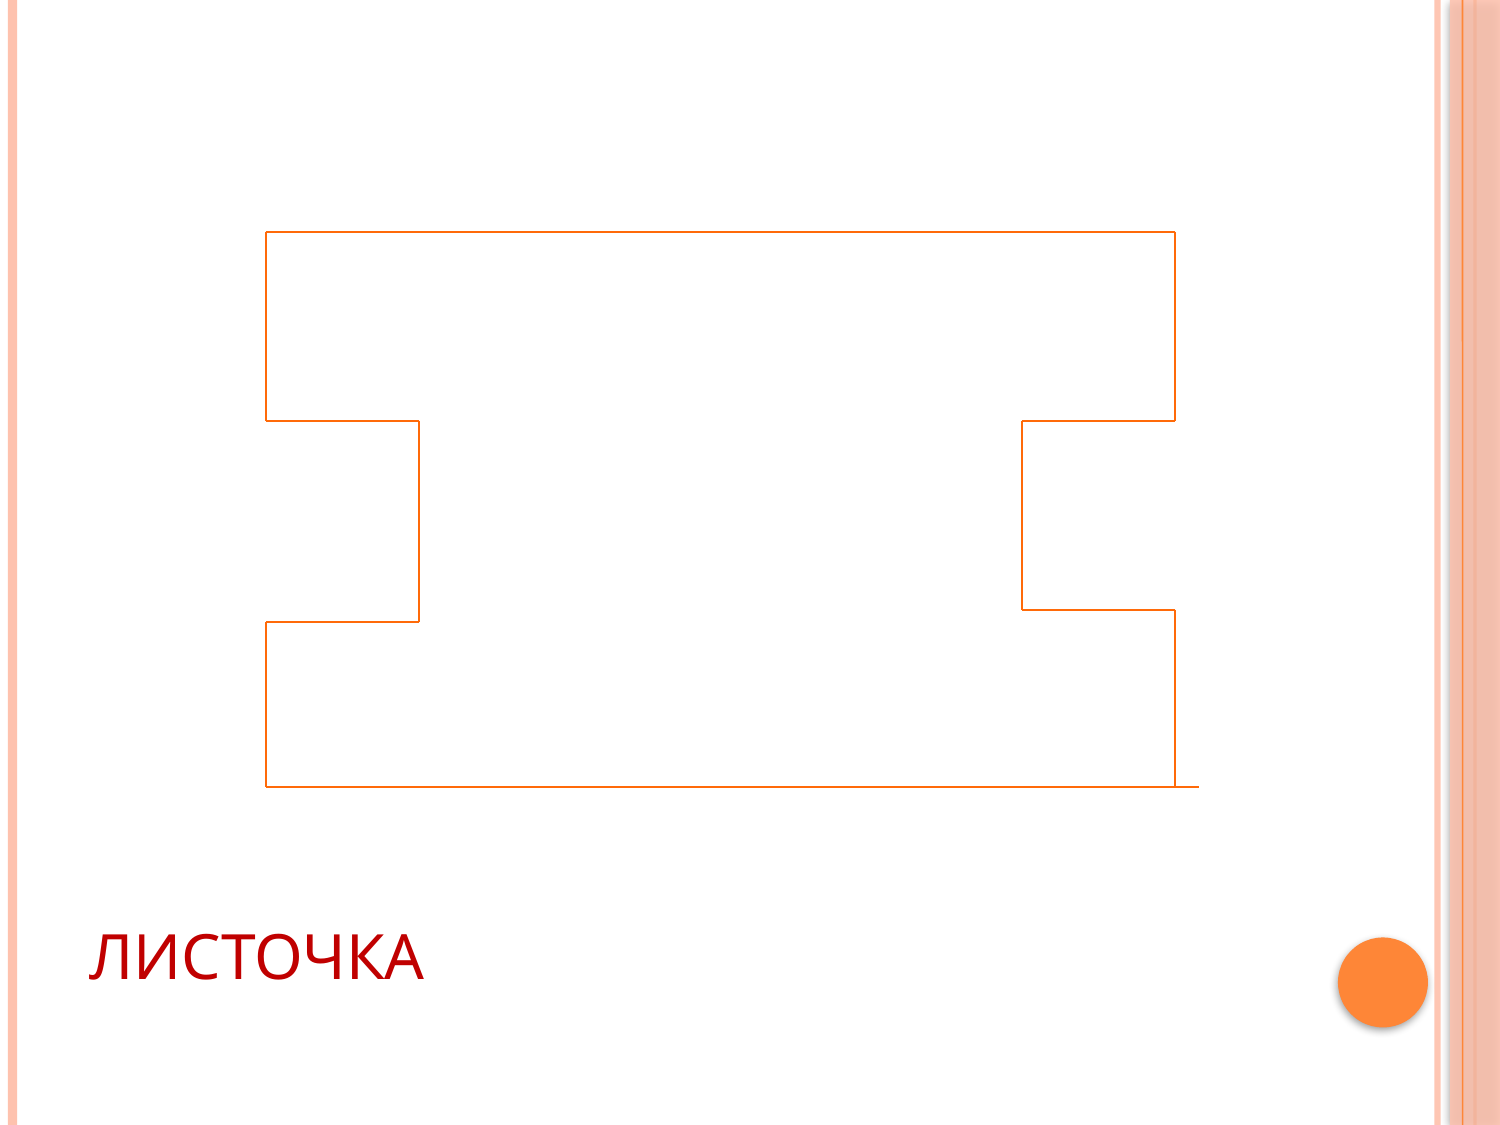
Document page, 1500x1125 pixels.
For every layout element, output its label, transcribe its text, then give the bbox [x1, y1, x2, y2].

title ЛИСТОЧКА [75, 45, 1425, 1000]
